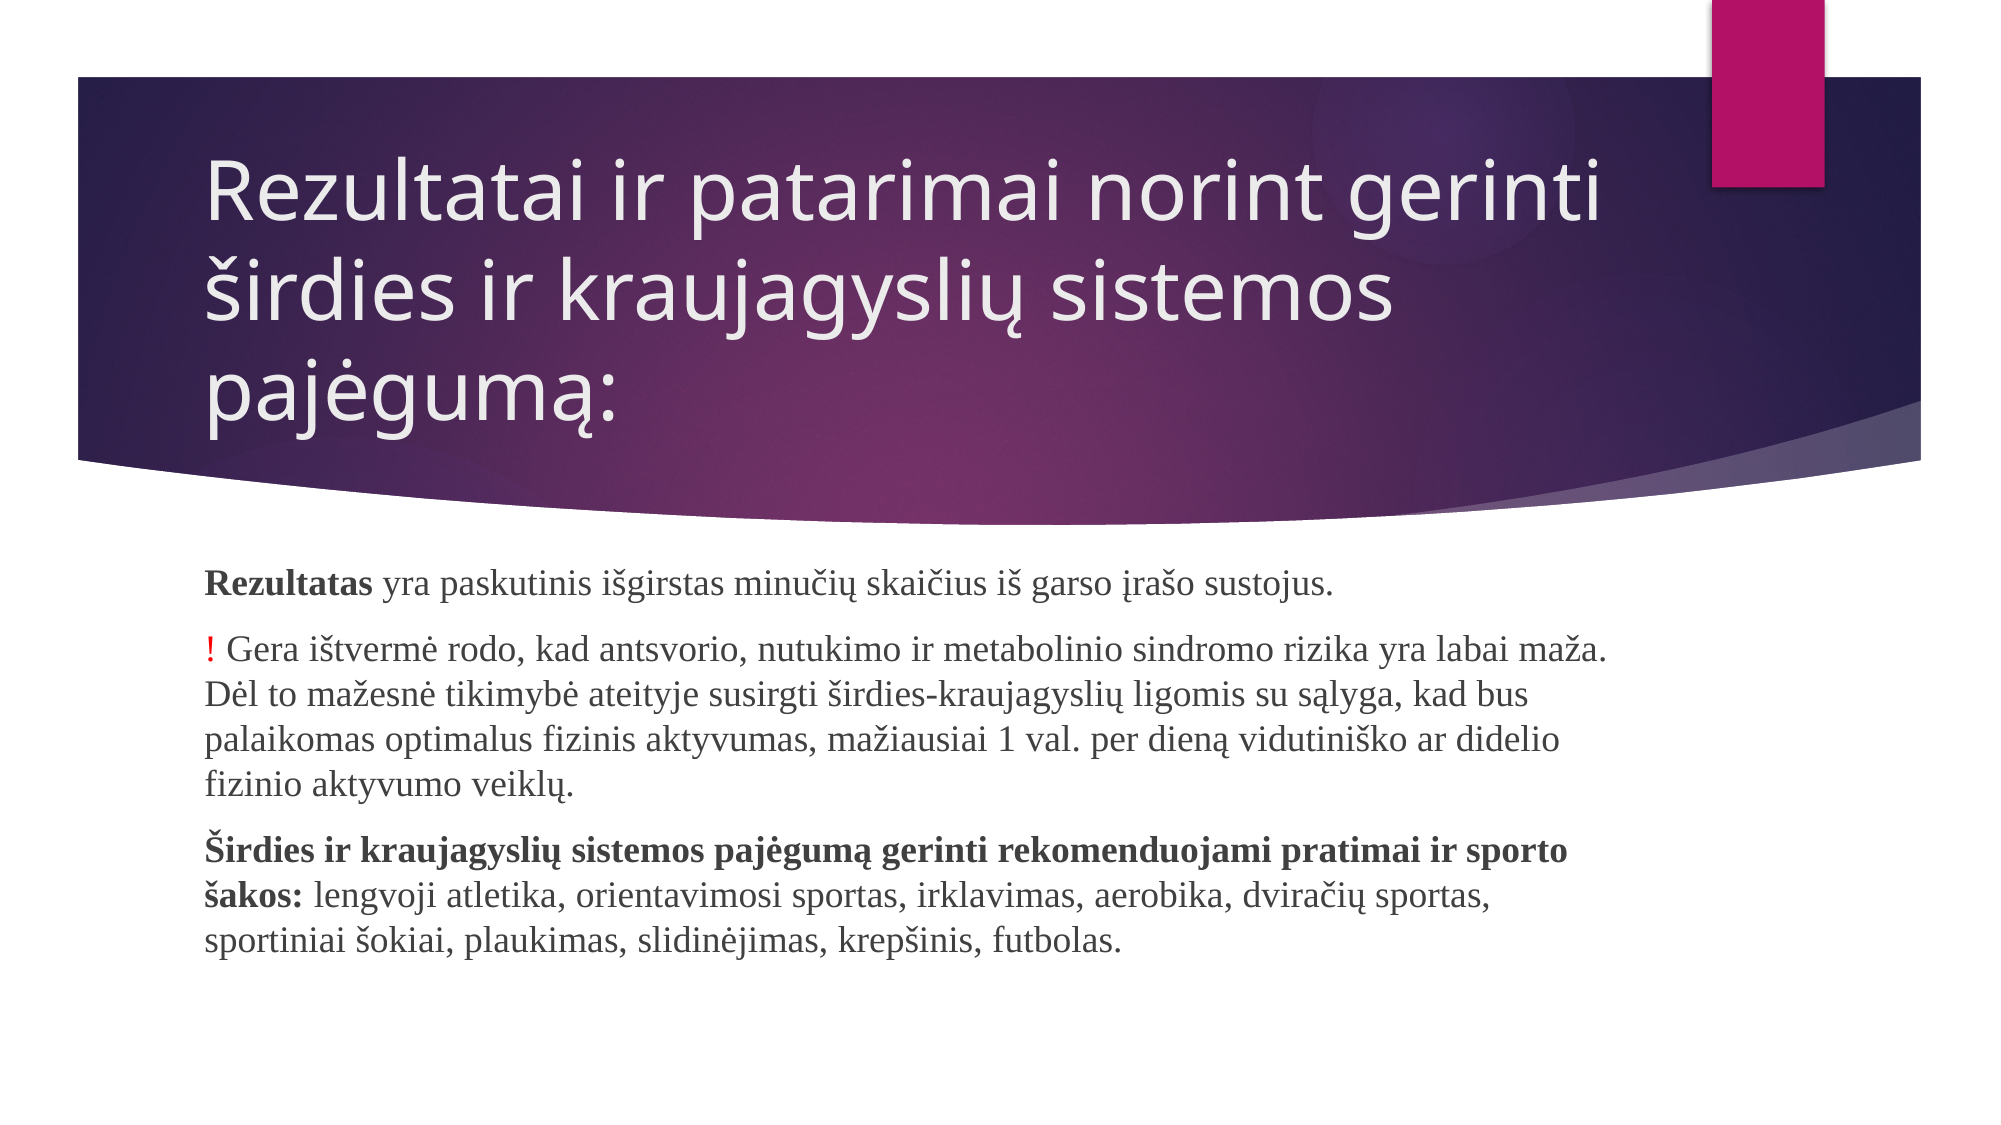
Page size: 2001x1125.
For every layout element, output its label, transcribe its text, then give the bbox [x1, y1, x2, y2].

title Rezultatai ir patarimai norint gerinti širdies ir kraujagyslių sistemos pajėgumą: [188, 174, 1638, 400]
list Rezultatas yra paskutinis išgirstas minučių skaičius iš garso įrašo sustojus. ! Gera ištvermė rodo, kad antsvorio, nutukimo ir metabolinio sindromo rizika yra labai maža. Dėl to mažesnė tikimybė ateityje susirgti širdies-kraujagyslių ligomis su sąlyga, kad bus palaikomas optimalus fizinis aktyvumas, mažiausiai 1 val. per dieną vidutiniško ar didelio fizinio aktyvumo veiklų. Širdies ir kraujagyslių sistemos pajėgumą gerinti rekomenduojami pratimai ir sporto šakos: lengvoji atletika, orientavimosi sportas, irklavimas, aerobika, dviračių sportas, sportiniai šokiai, plaukimas, slidinėjimas, krepšinis, futbolas. [189, 530, 1638, 988]
